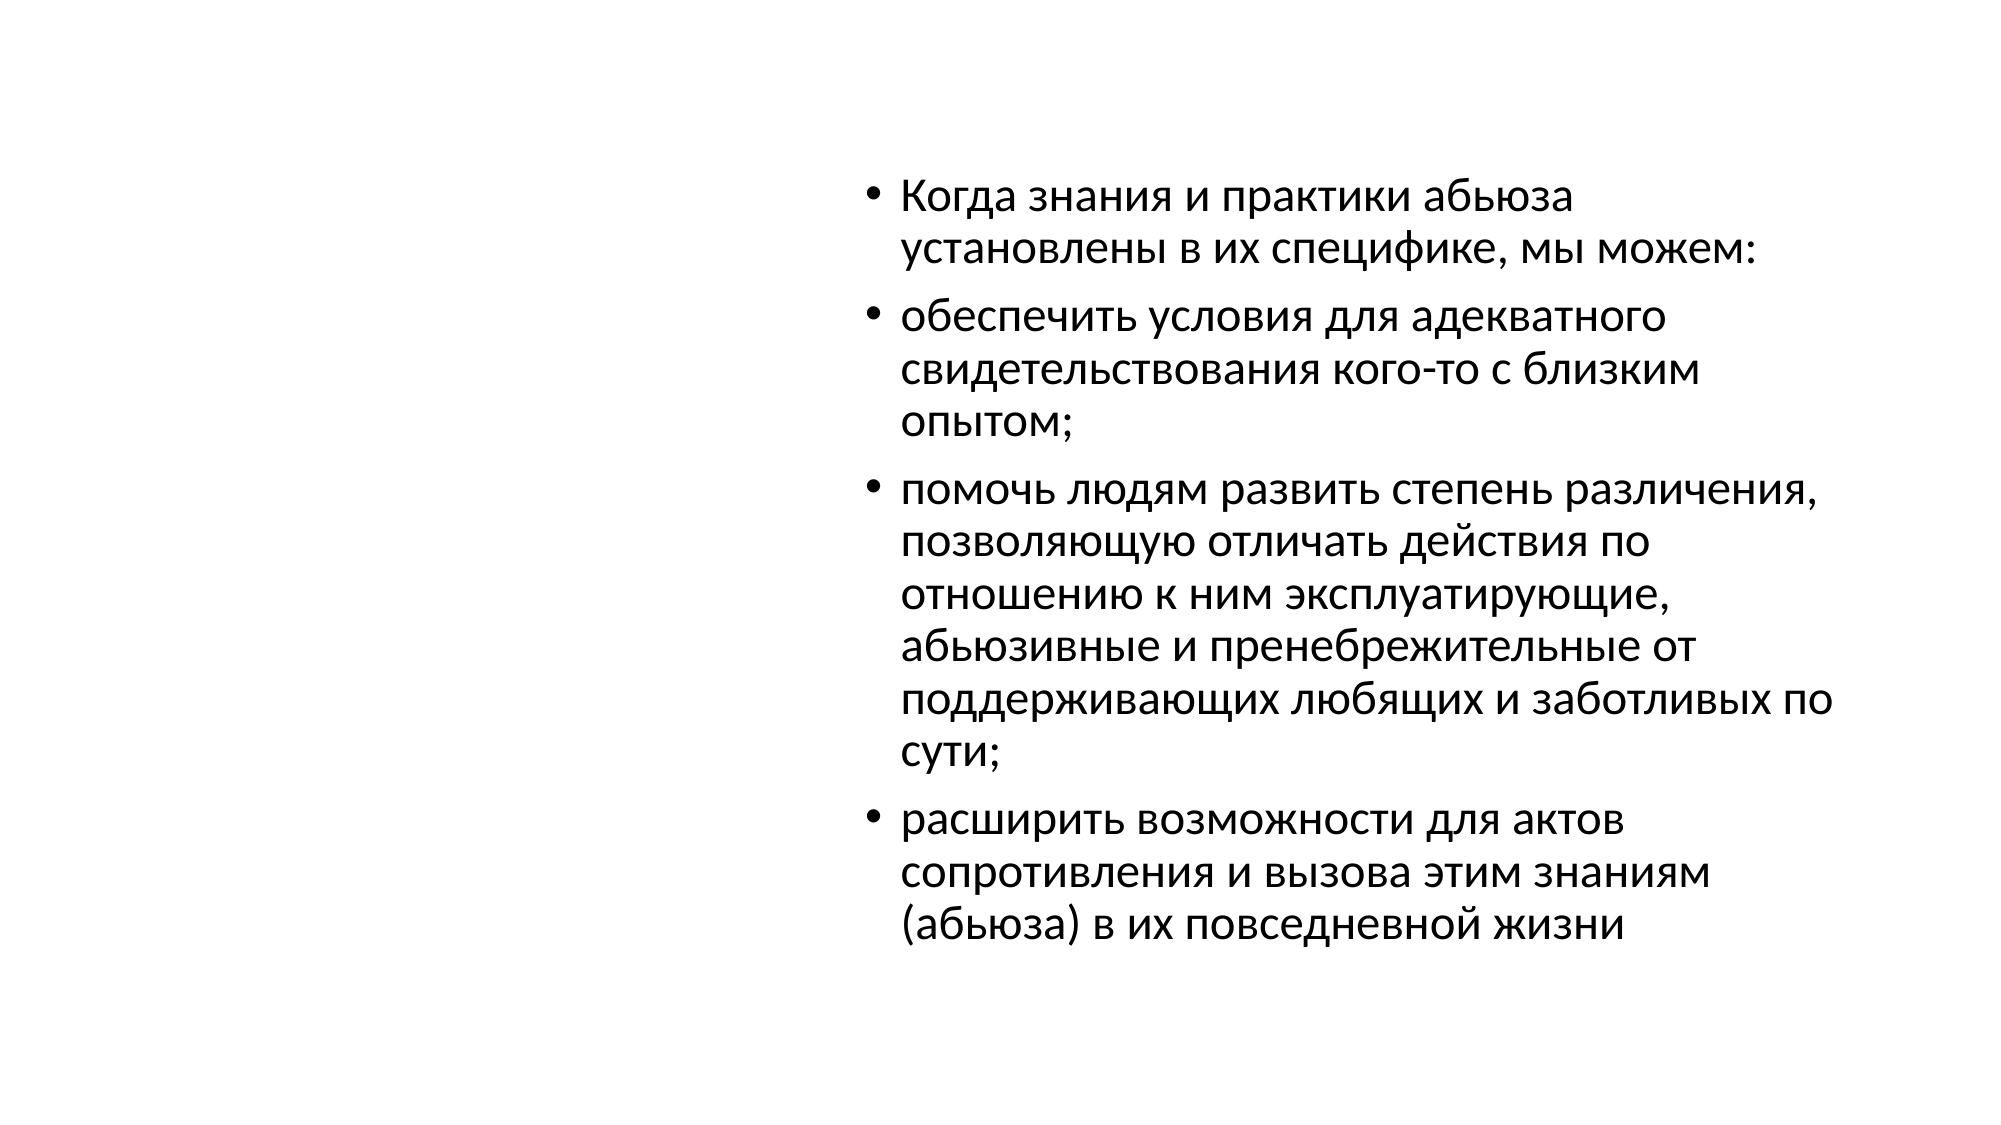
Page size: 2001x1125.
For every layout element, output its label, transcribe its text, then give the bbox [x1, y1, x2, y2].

list Когда знания и практики абьюза установлены в их специфике, мы можем: обеспечить условия для адекватного свидетельствования кого-то с близким опытом; помочь людям развить степень различения, позволяющую отличать действия по отношению к ним эксплуатирующие, абьюзивные и пренебрежительные от поддерживающих любящих и заботливых по сути; расширить возможности для актов сопротивления и вызова этим знаниям (абьюза) в их повседневной жизни [850, 161, 1863, 962]
